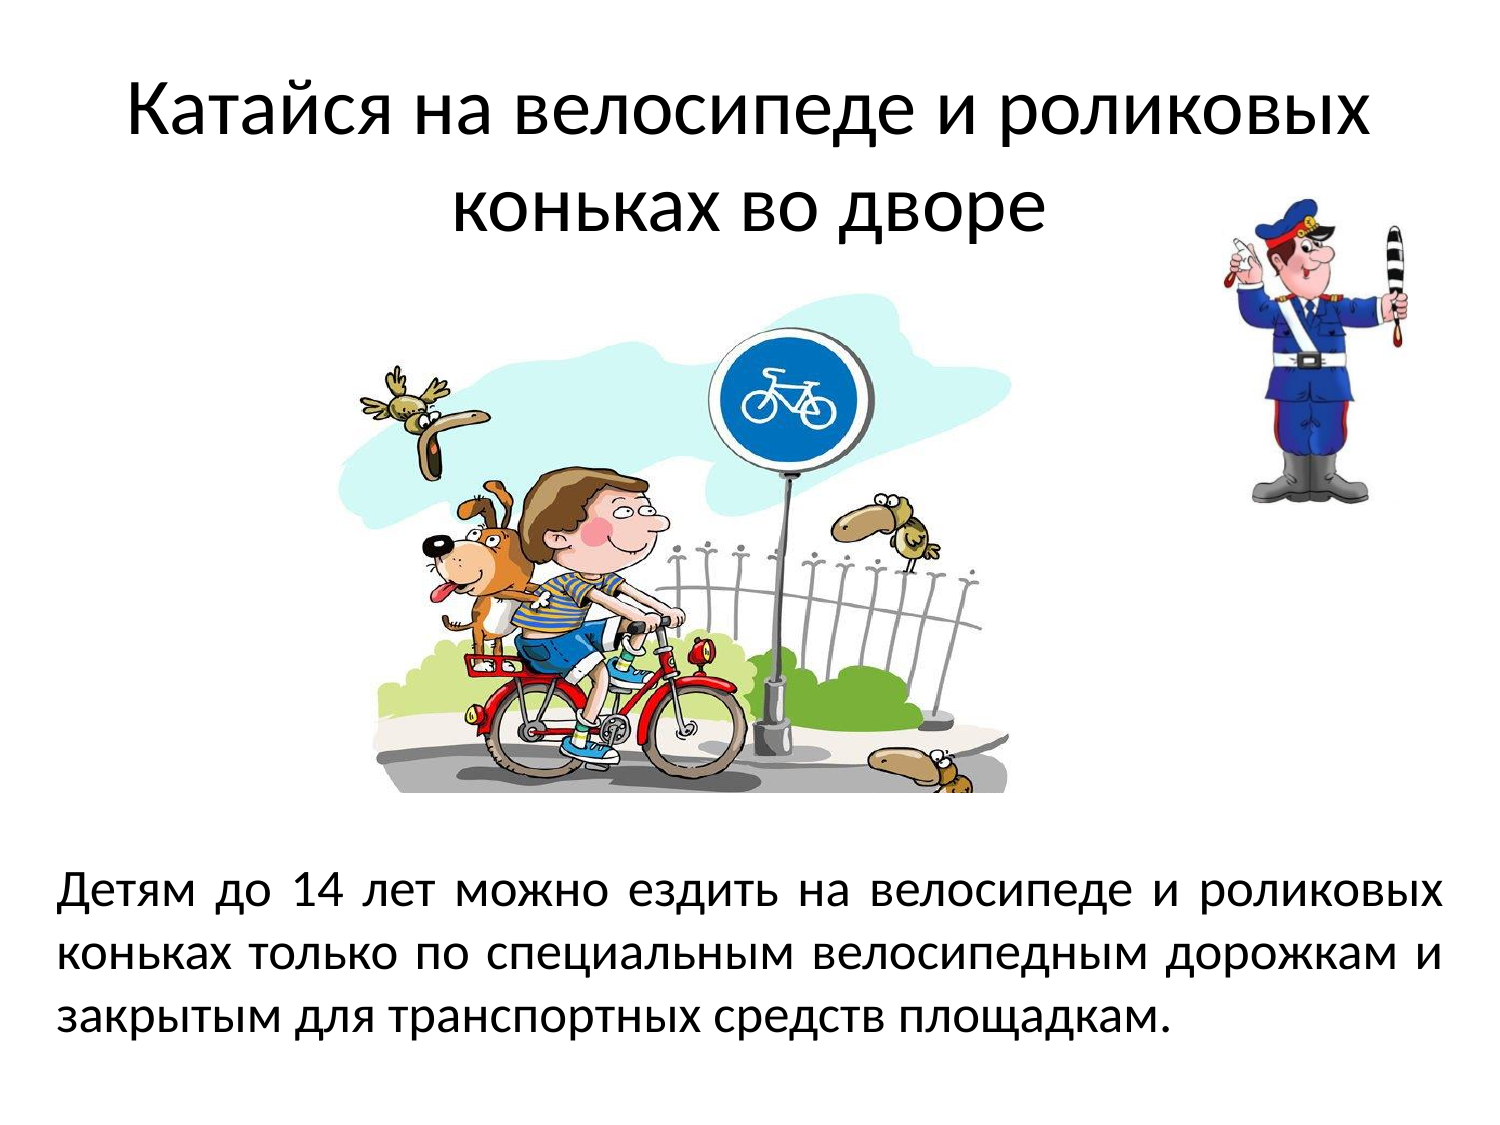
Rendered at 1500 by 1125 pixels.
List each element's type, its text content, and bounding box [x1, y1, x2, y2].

picture [336, 290, 1029, 793]
title Катайся на велосипеде и роликовых коньках во дворе [75, 45, 1425, 256]
picture [1222, 195, 1408, 505]
list Детям до 14 лет можно ездить на велосипеде и роликовых коньках только по специальным велосипедным дорожкам и закрытым для транспортных средств площадкам. [41, 846, 1459, 1094]
